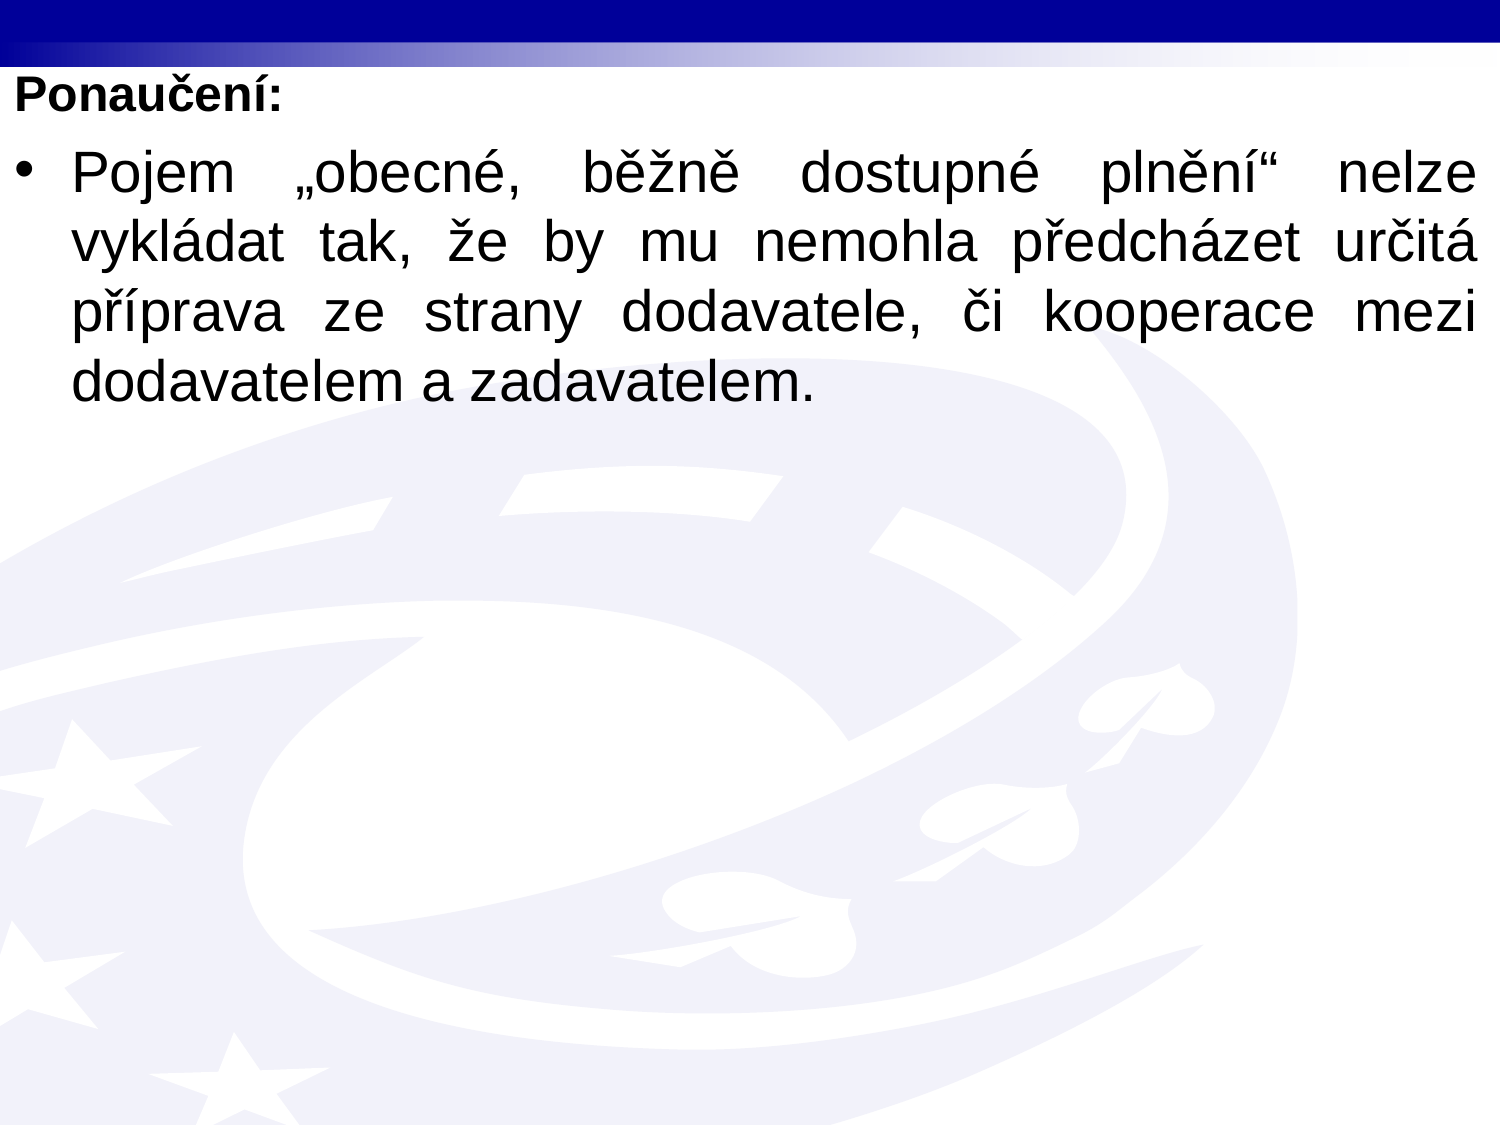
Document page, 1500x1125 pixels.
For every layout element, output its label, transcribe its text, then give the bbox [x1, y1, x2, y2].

list Ponaučení: Pojem „obecné, běžně dostupné plnění“ nelze vykládat tak, že by mu nemohla předcházet určitá příprava ze strany dodavatele, či kooperace mezi dodavatelem a zadavatelem. [0, 54, 1495, 1125]
